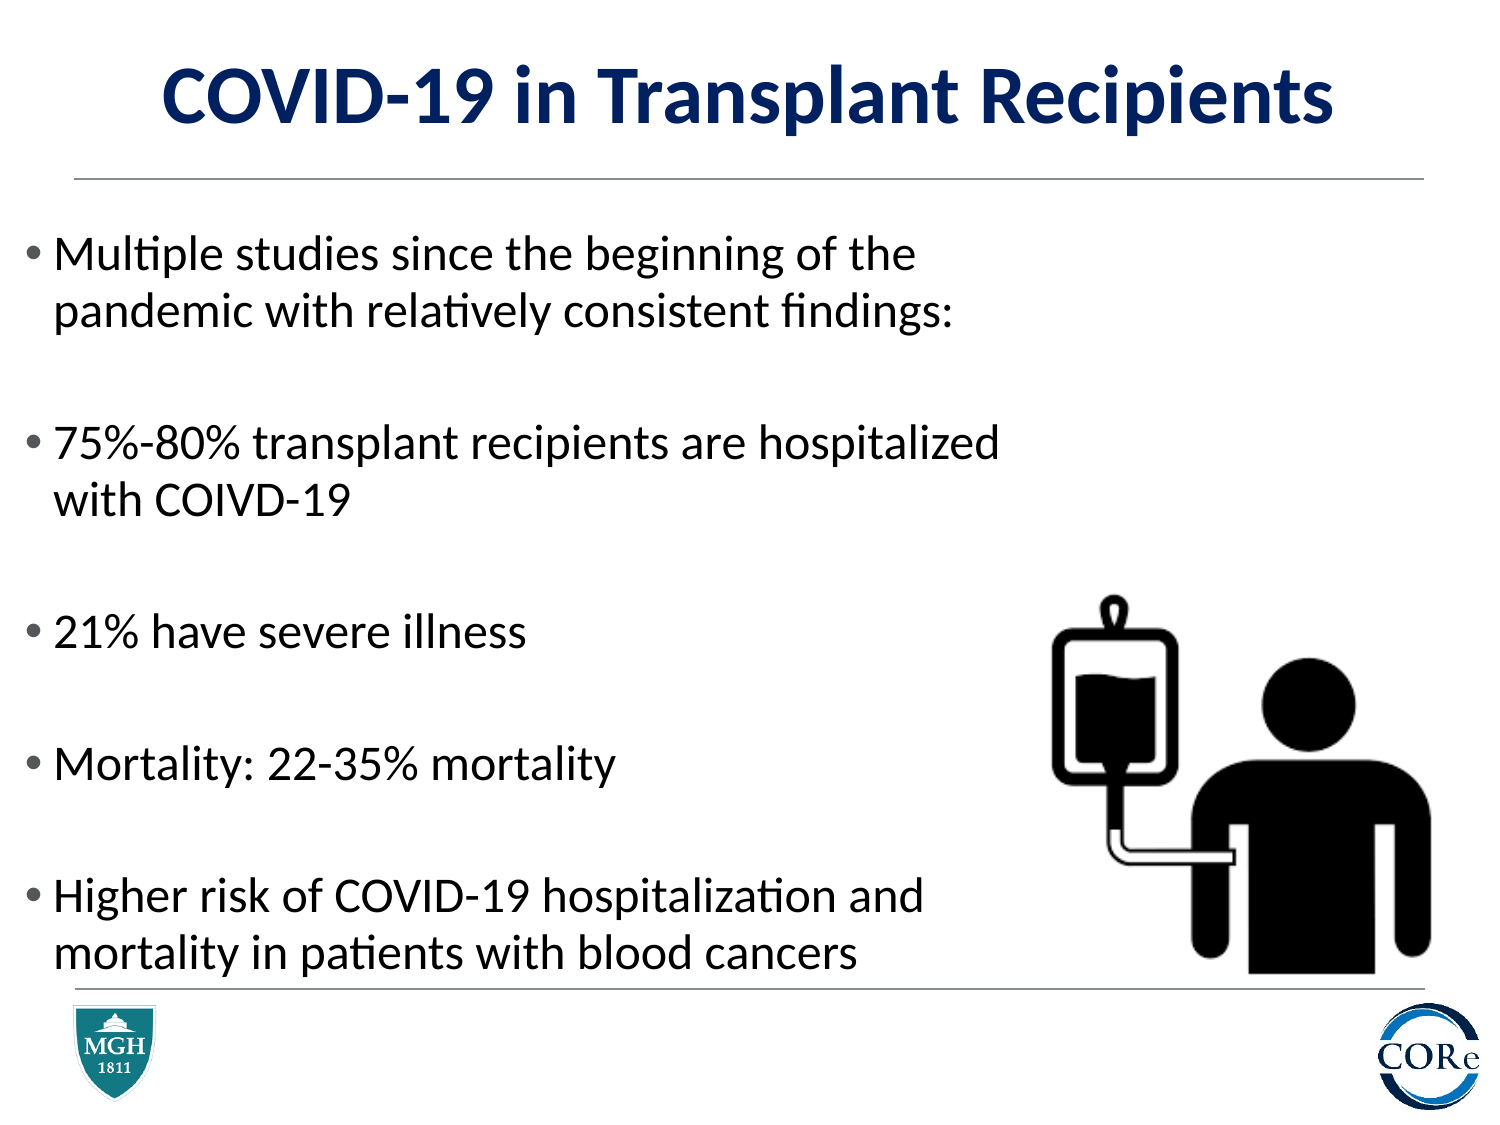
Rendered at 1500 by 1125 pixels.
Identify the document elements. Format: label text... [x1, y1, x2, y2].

title COVID-19 in Transplant Recipients [74, 3, 1425, 191]
picture [1037, 580, 1444, 987]
picture [73, 1005, 162, 1102]
picture [1378, 1003, 1481, 1111]
list Multiple studies since the beginning of the pandemic with relatively consistent findings: 75%-80% transplant recipients are hospitalized with COIVD-19 21% have severe illness Mortality: 22-35% mortality Higher risk of COVID-19 hospitalization and mortality in patients with blood cancers [24, 224, 1079, 858]
